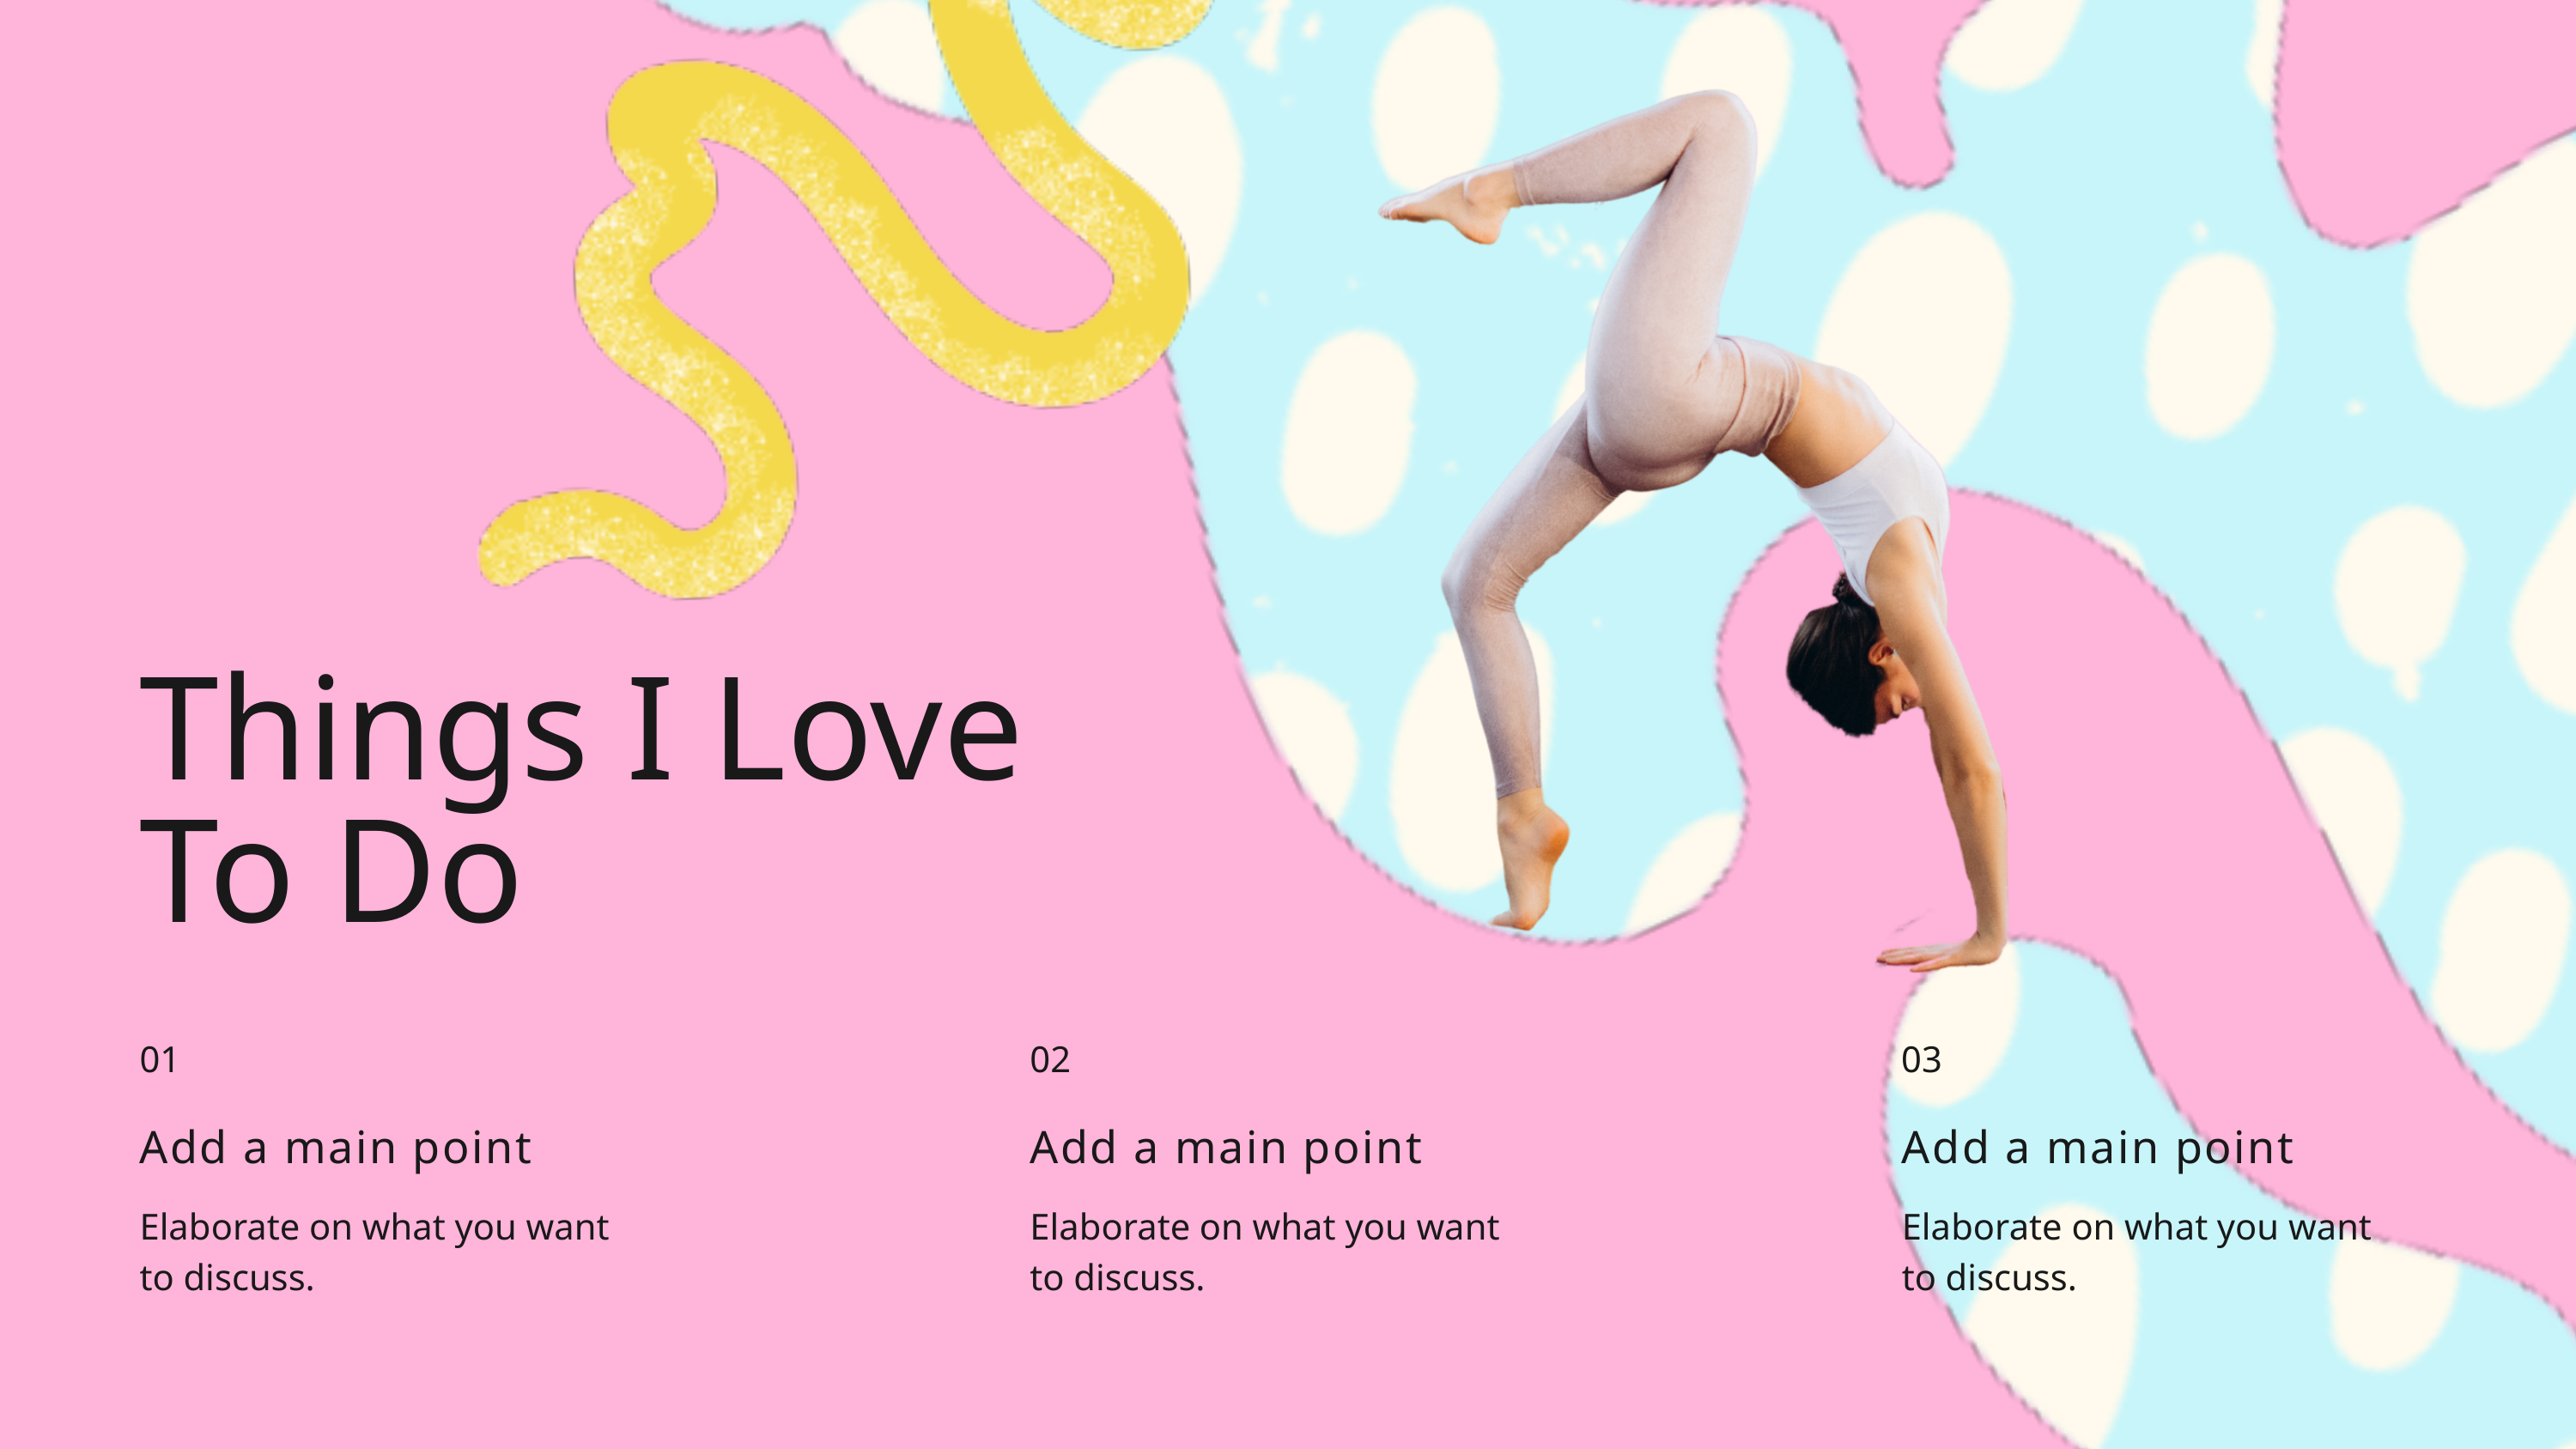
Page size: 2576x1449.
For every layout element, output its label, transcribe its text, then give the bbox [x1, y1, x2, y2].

text_box Things I Love To Do [139, 664, 954, 952]
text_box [139, 1033, 683, 1294]
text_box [1900, 1033, 2445, 1294]
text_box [1030, 1033, 1574, 1294]
picture [458, 0, 2576, 1449]
